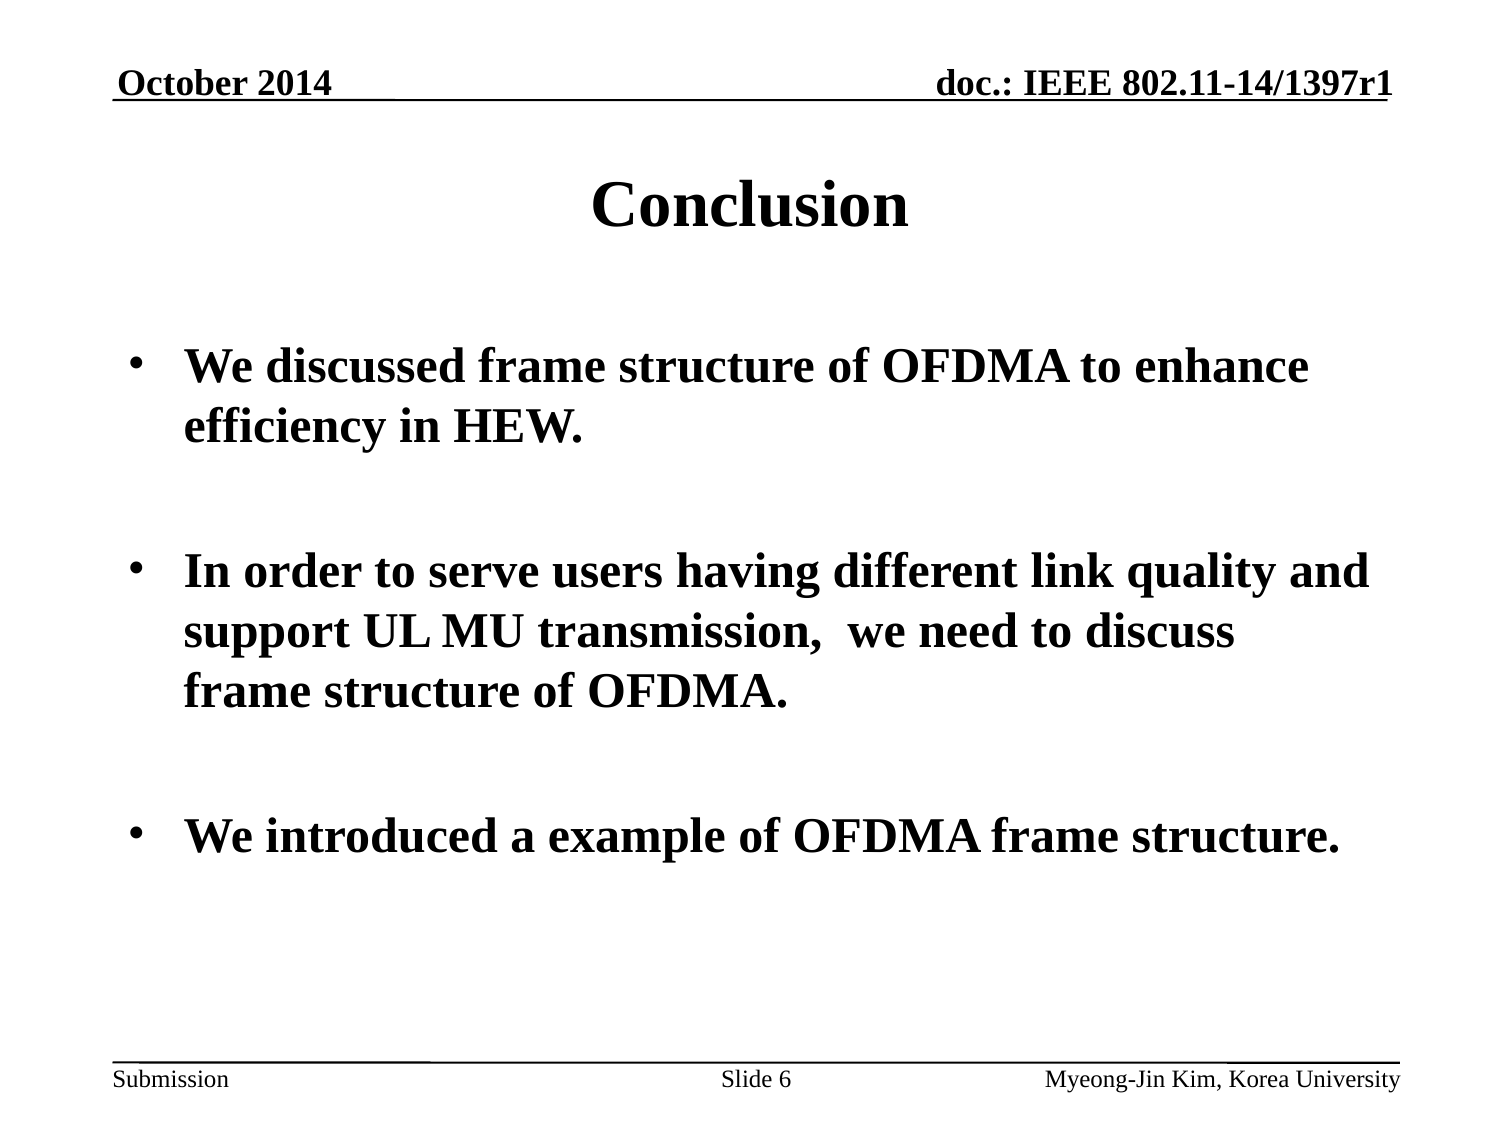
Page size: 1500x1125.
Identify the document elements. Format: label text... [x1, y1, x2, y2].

text_box We discussed frame structure of OFDMA to enhance efficiency in HEW. In order to serve users having different link quality and support UL MU transmission, we need to discuss frame structure of OFDMA. We introduced a example of OFDMA frame structure. [112, 324, 1388, 1032]
title Conclusion [112, 112, 1388, 288]
slide_number Slide 6 [712, 1061, 800, 1123]
footer Myeong-Jin Kim, Korea University [1033, 1061, 1402, 1095]
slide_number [116, 58, 507, 104]
